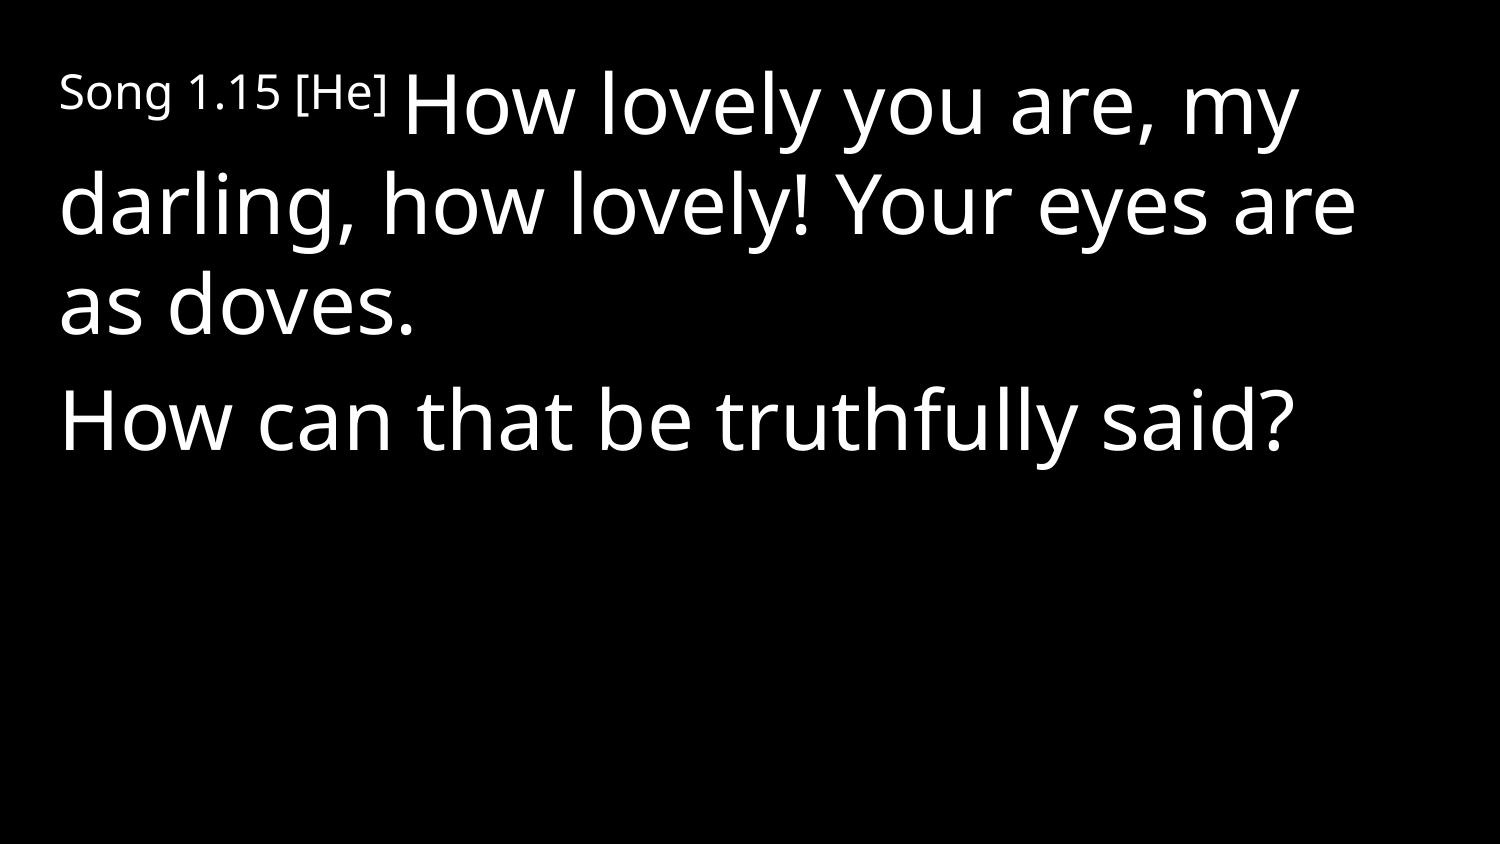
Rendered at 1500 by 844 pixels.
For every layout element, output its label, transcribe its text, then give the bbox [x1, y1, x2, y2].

list Song 1.15 [He] How lovely you are, my darling, how lovely! Your eyes are as doves. How can that be truthfully said? [50, 46, 1425, 810]
